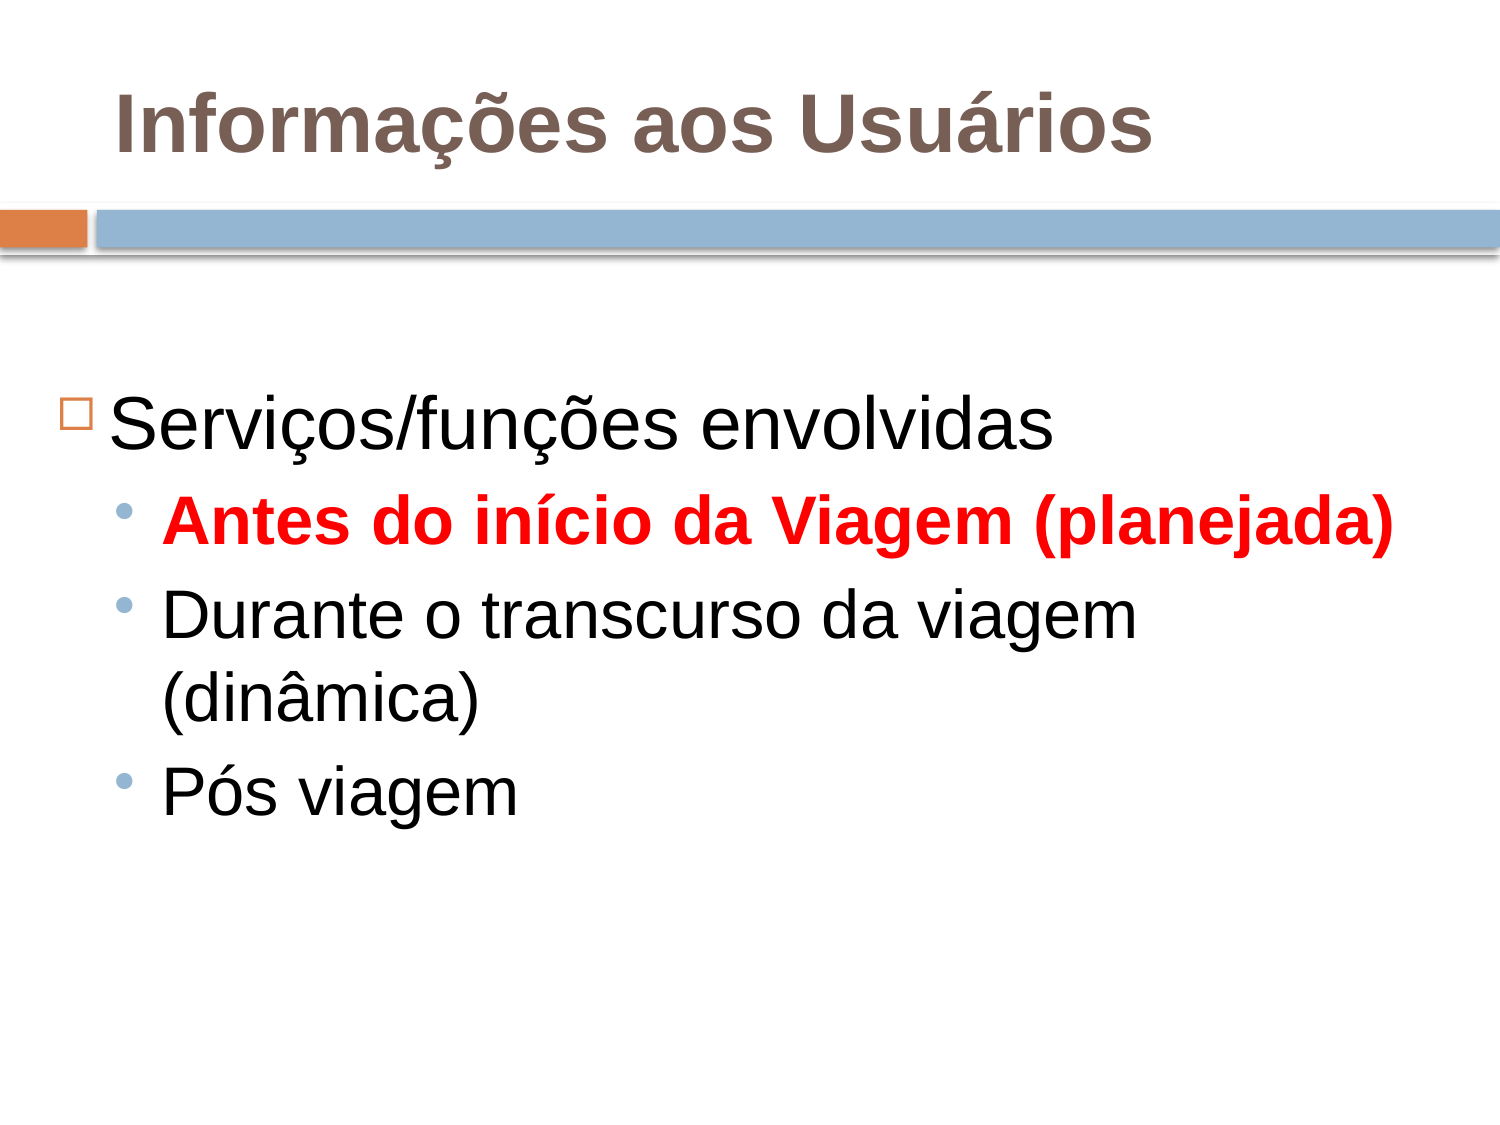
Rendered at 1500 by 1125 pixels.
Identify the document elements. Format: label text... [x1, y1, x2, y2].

list Serviços/funções envolvidas Antes do início da Viagem (planejada) Durante o transcurso da viagem (dinâmica) Pós viagem [41, 262, 1471, 1005]
title Informações aos Usuários [99, 37, 1438, 200]
